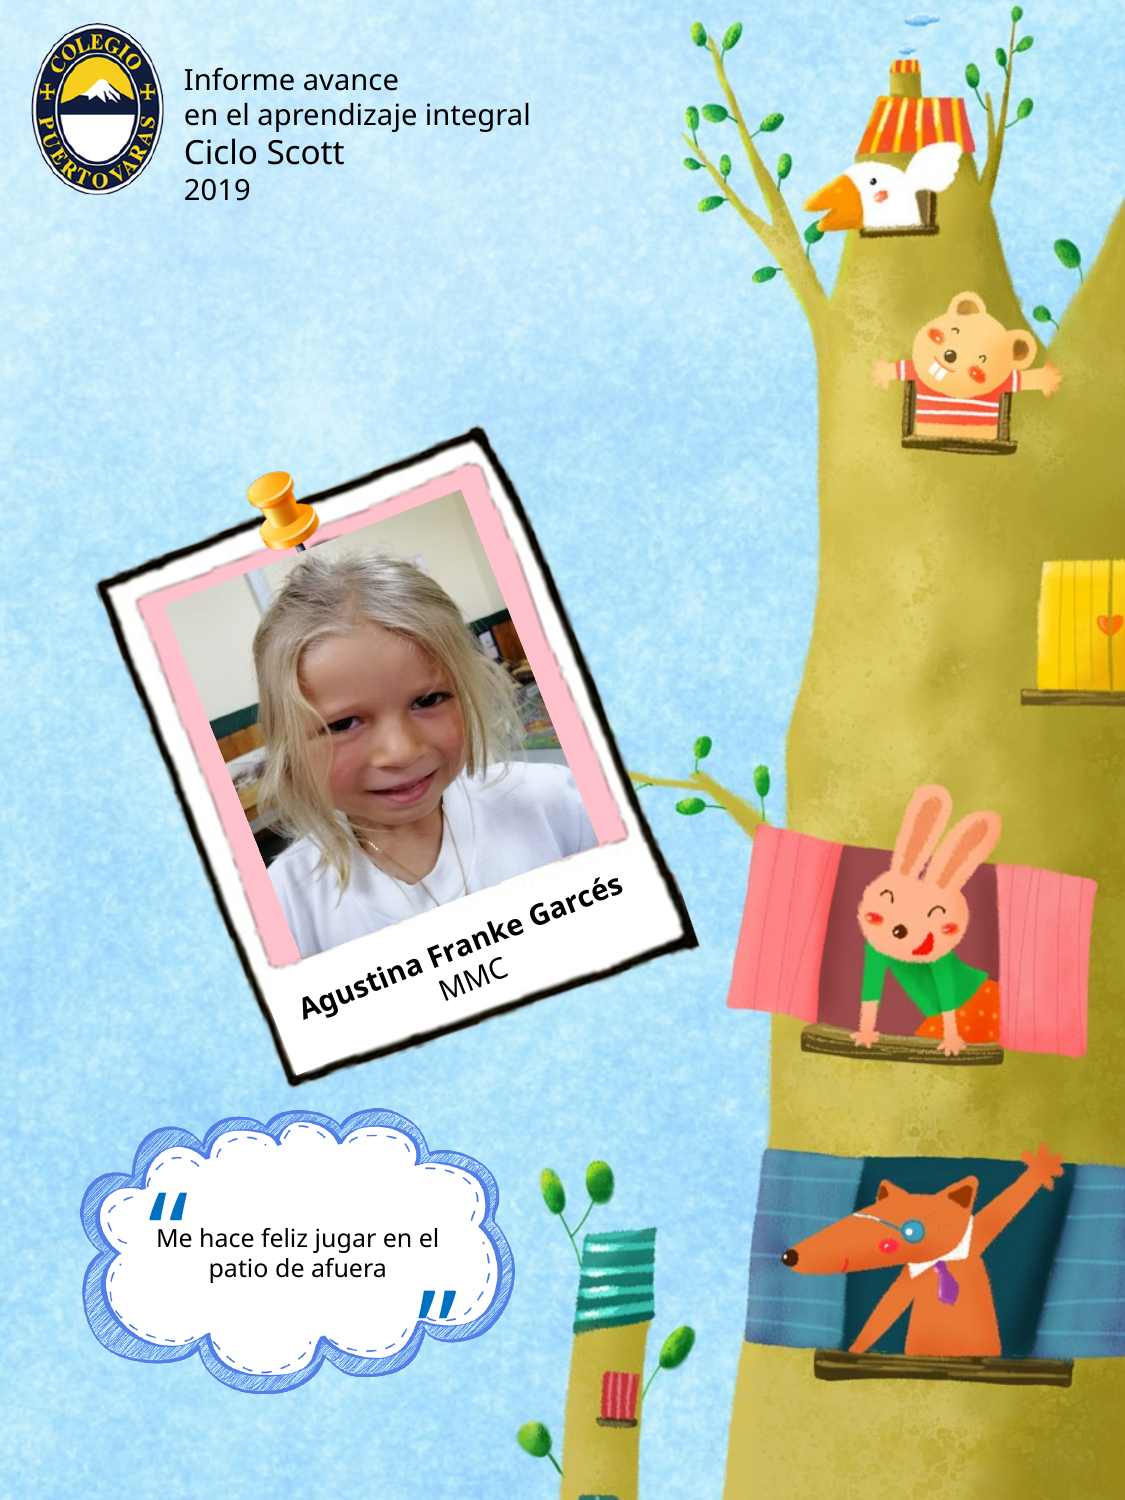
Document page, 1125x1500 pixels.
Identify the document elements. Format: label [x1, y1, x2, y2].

picture [30, 23, 164, 195]
text_box [0, 0, 1125, 1500]
picture [221, 534, 542, 915]
